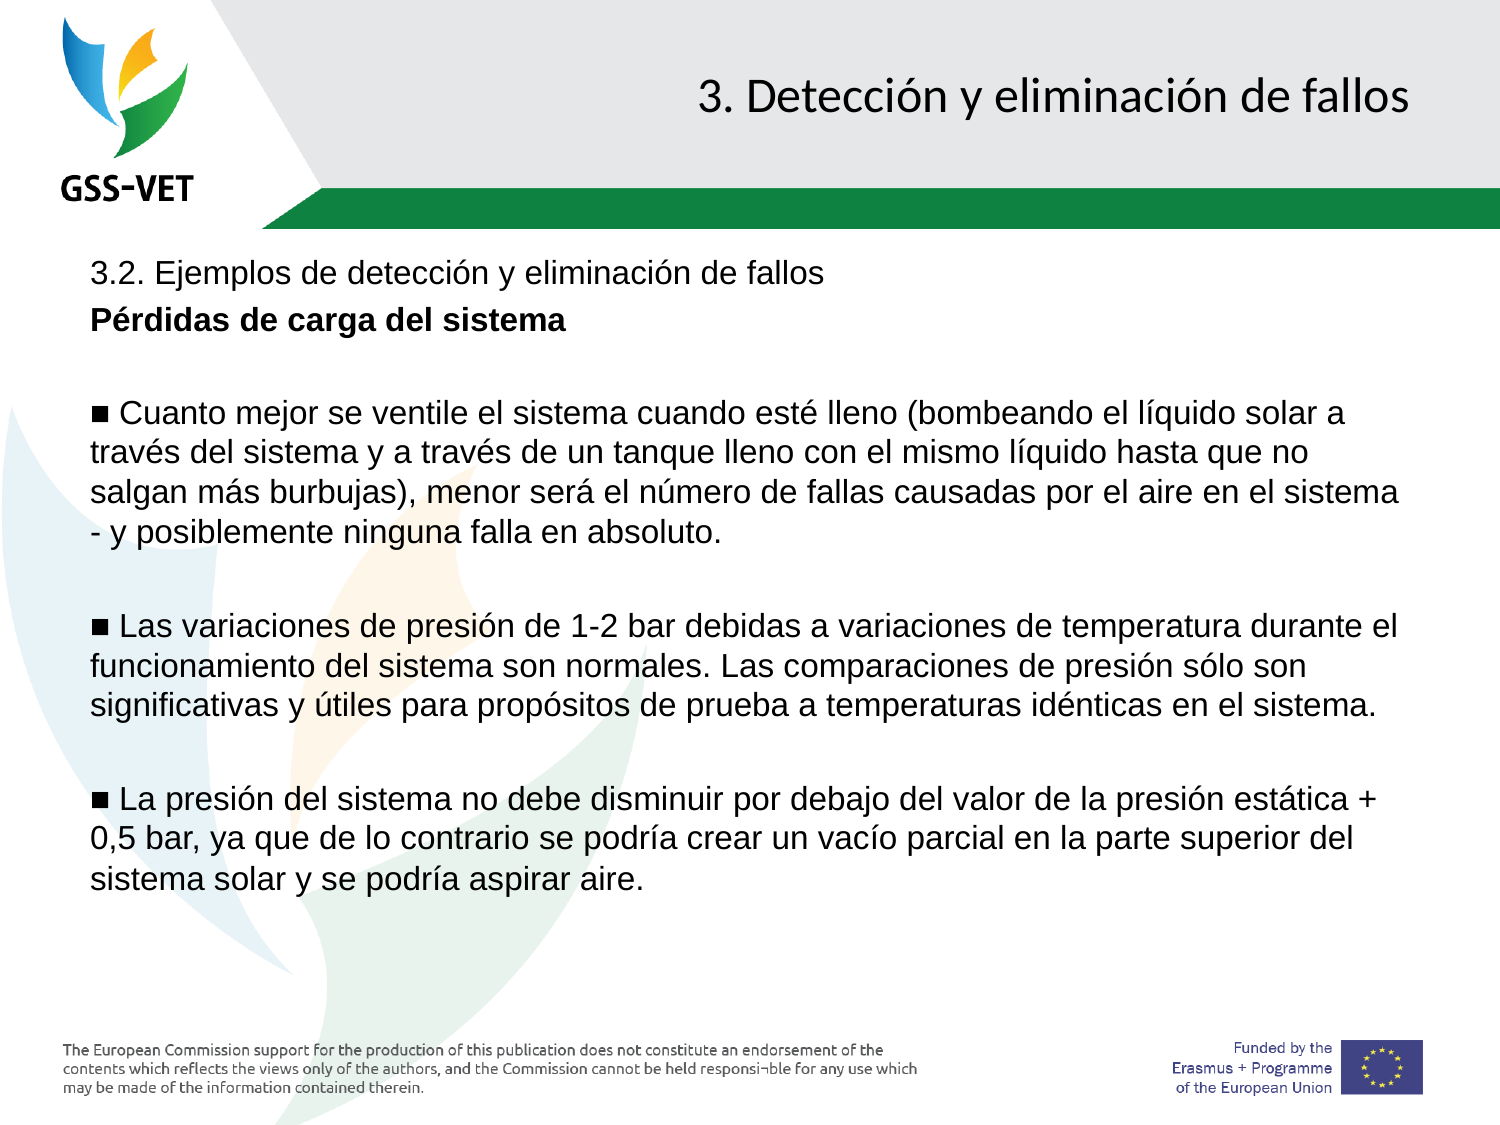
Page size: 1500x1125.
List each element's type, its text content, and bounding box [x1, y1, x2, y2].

picture [0, 0, 1500, 1125]
list 3.2. Ejemplos de detección y eliminación de fallos Pérdidas de carga del sistema ■ Cuanto mejor se ventile el sistema cuando esté lleno (bombeando el líquido solar a través del sistema y a través de un tanque lleno con el mismo líquido hasta que no salgan más burbujas), menor será el número de fallas causadas por el aire en el sistema - y posiblemente ninguna falla en absoluto. ■ Las variaciones de presión de 1-2 bar debidas a variaciones de temperatura durante el funcionamiento del sistema son normales. Las comparaciones de presión sólo son significativas y útiles para propósitos de prueba a temperaturas idénticas en el sistema. ■ La presión del sistema no debe disminuir por debajo del valor de la presión estática + 0,5 bar, ya que de lo contrario se podría crear un vacío parcial en la parte superior del sistema solar y se podría aspirar aire. [75, 243, 1425, 1024]
title 3. Detección y eliminación de fallos [324, 0, 1425, 185]
